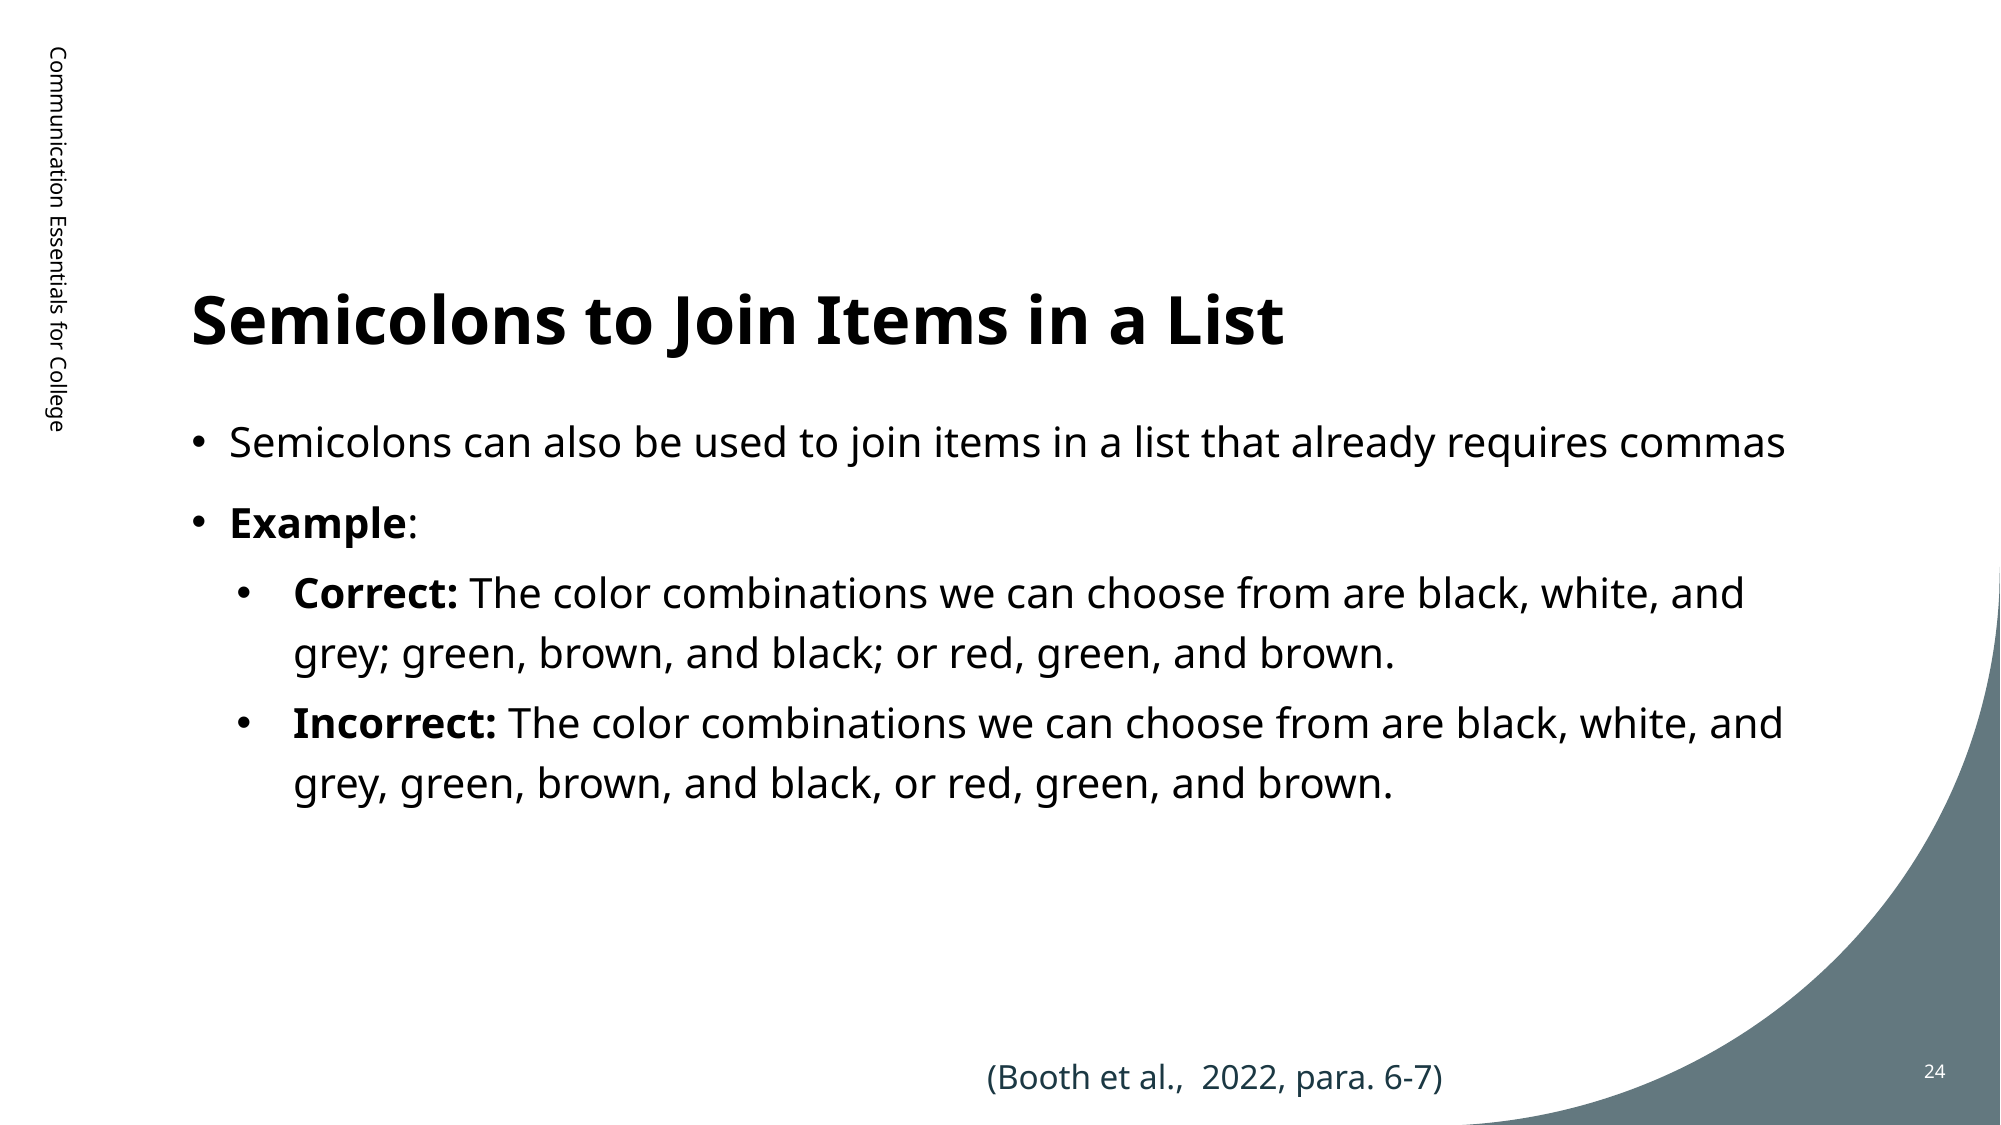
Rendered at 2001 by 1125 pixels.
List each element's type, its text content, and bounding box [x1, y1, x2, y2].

slide_number 24 [1893, 1042, 1961, 1103]
title Semicolons to Join Items in a List [176, 118, 1809, 366]
list Semicolons can also be used to join items in a list that already requires commas Example: Correct: The color combinations we can choose from are black, white, and grey; green, brown, and black; or red, green, and brown. Incorrect: The color combinations we can choose from are black, white, and grey, green, brown, and black, or red, green, and brown. [176, 398, 1809, 975]
footer Communication Essentials for College [20, 31, 80, 661]
text_box (Booth et al., 2022, para. 6-7) [972, 1048, 1625, 1104]
